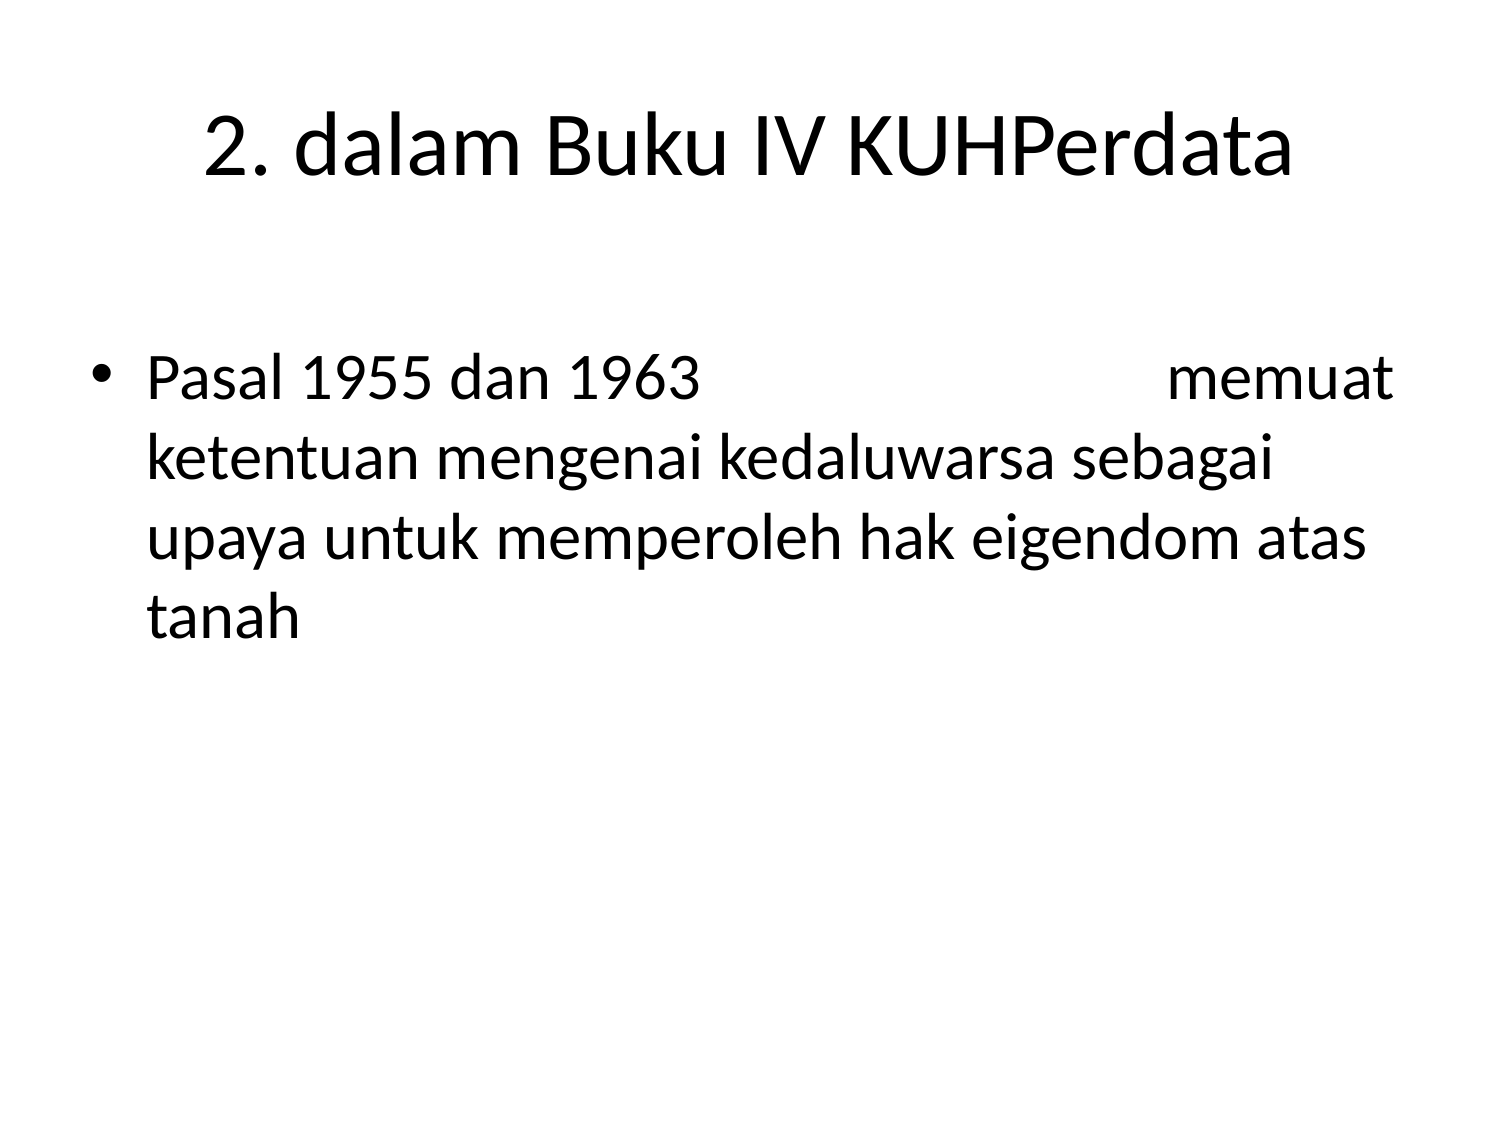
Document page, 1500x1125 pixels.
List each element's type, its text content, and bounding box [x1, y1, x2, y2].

list Pasal 1955 dan 1963 memuat ketentuan mengenai kedaluwarsa sebagai upaya untuk memperoleh hak eigendom atas tanah [75, 324, 1425, 1005]
title 2. dalam Buku IV KUHPerdata [75, 45, 1425, 233]
